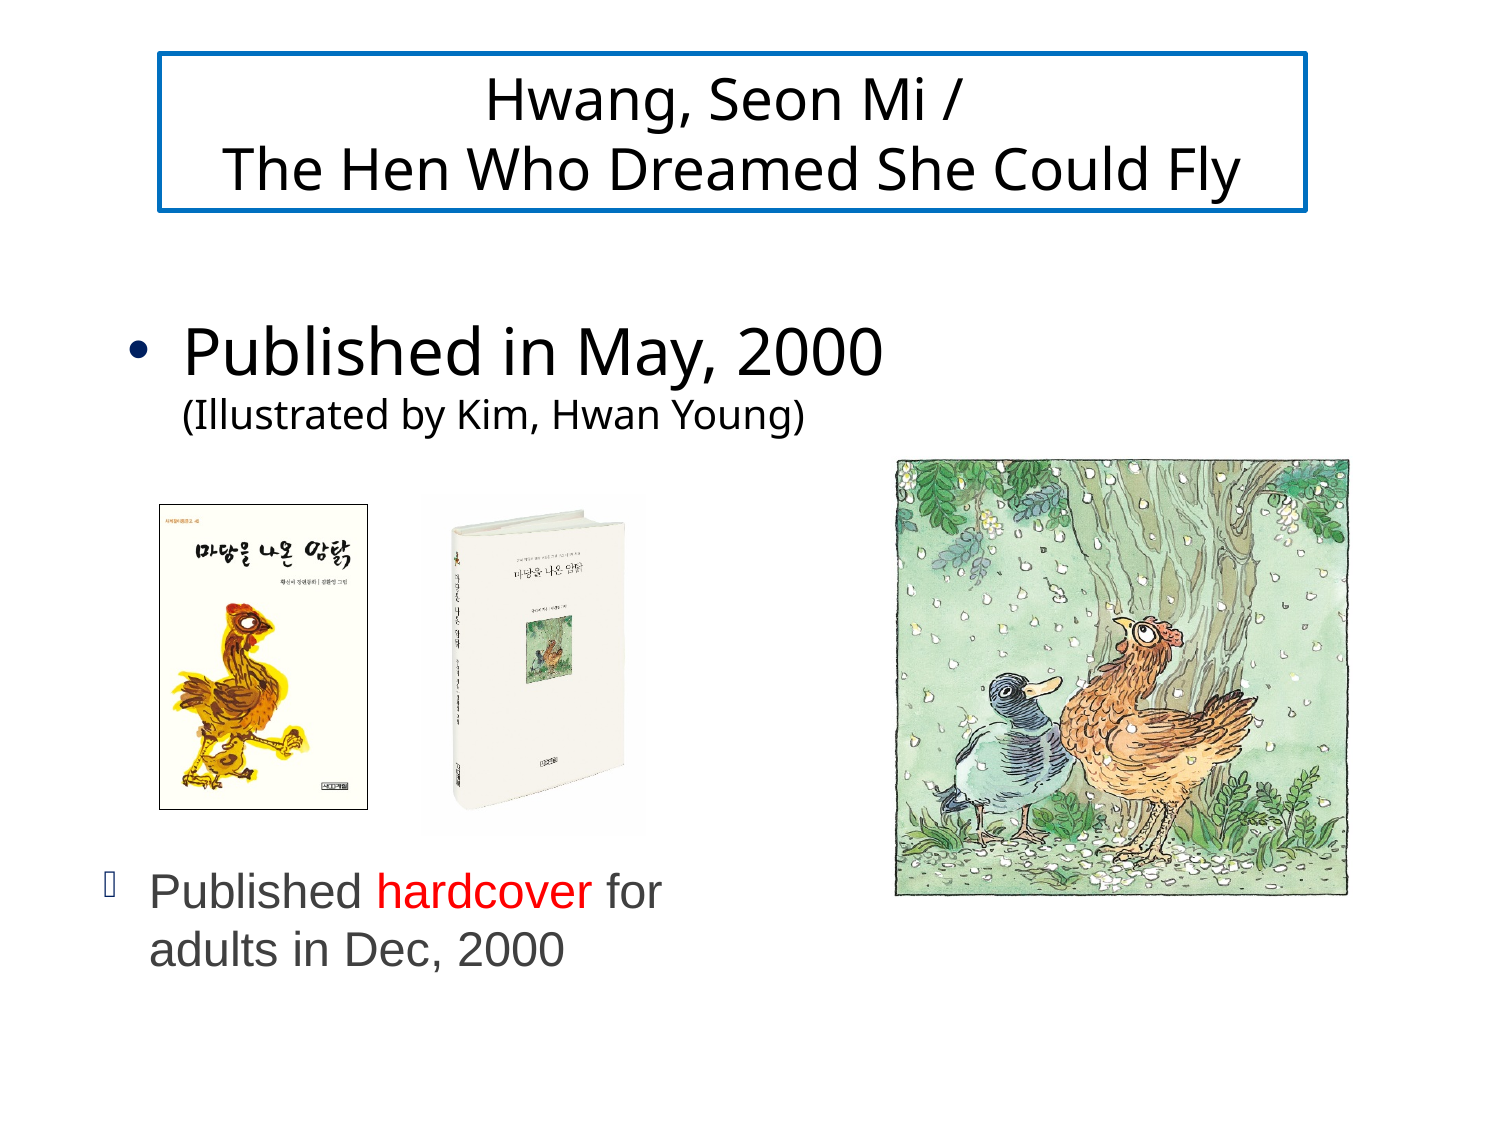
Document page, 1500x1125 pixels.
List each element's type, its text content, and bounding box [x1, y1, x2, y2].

picture [891, 455, 1353, 901]
picture [159, 503, 368, 811]
text_box Published hardcover for adults in Dec, 2000 [88, 851, 750, 988]
list Published in May, 2000 (Illustrated by Kim, Hwan Young) [112, 302, 916, 524]
title Hwang, Seon Mi / The Hen Who Dreamed She Could Fly [159, 53, 1306, 211]
picture [421, 494, 646, 836]
